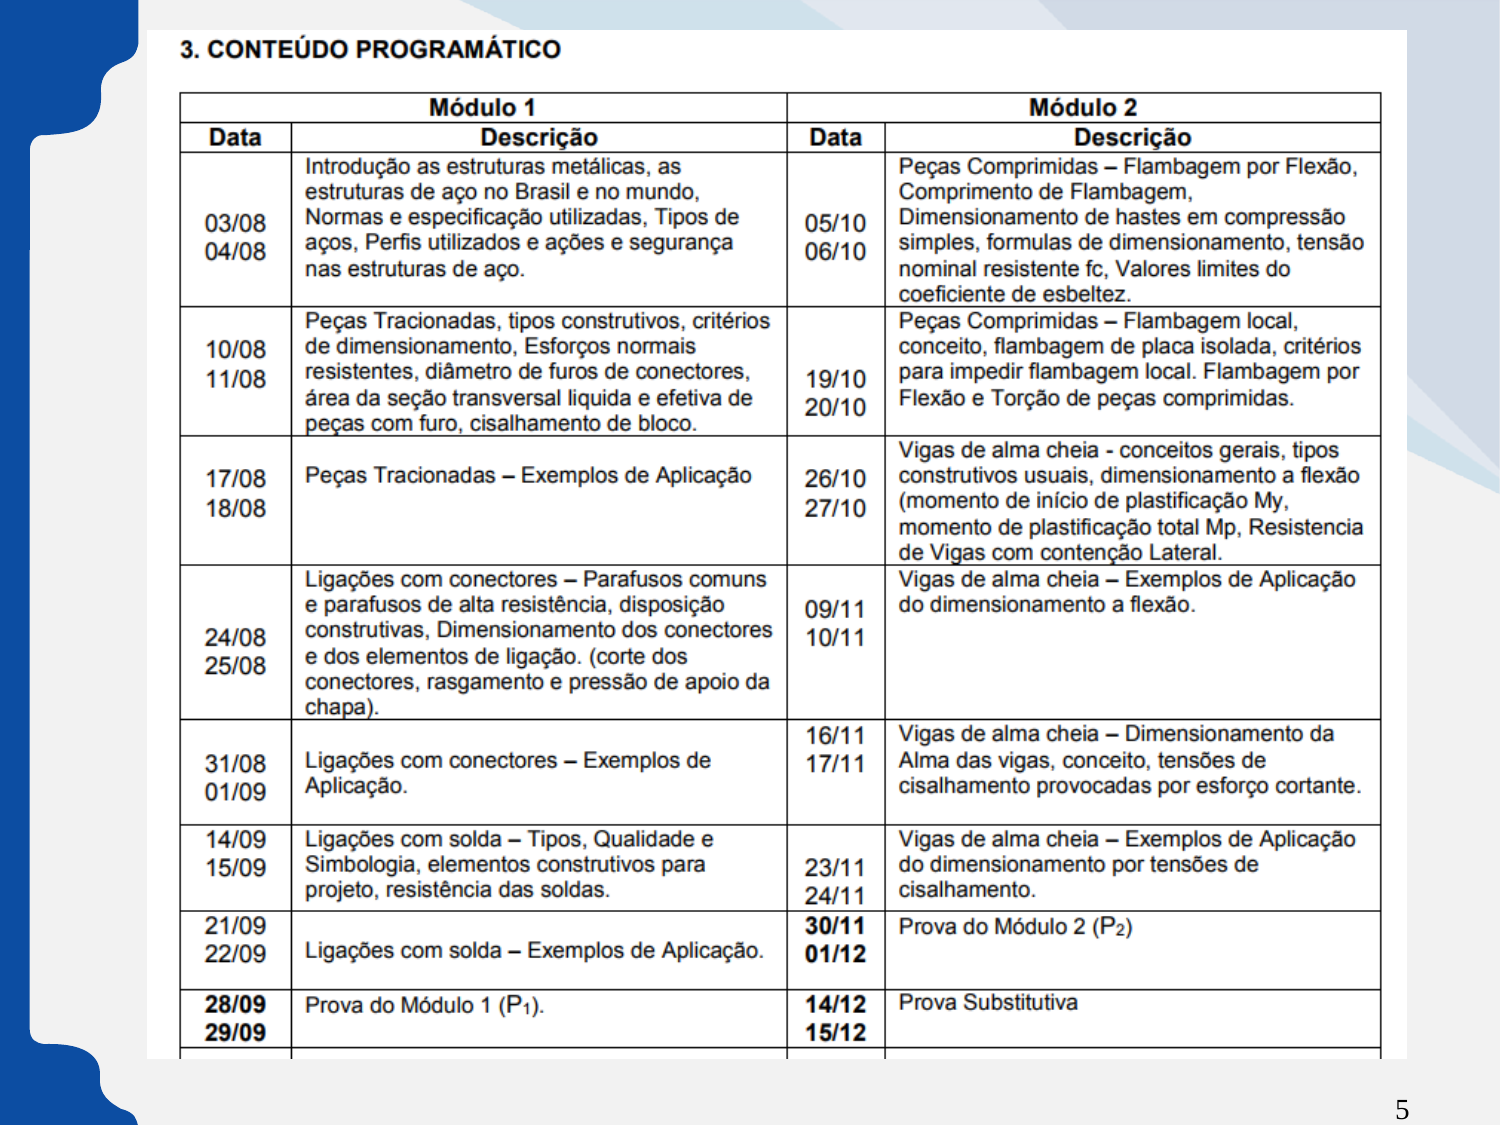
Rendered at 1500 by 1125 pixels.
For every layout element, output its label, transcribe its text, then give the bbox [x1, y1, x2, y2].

picture [147, 0, 1500, 1059]
slide_number 5 [1074, 1096, 1425, 1121]
